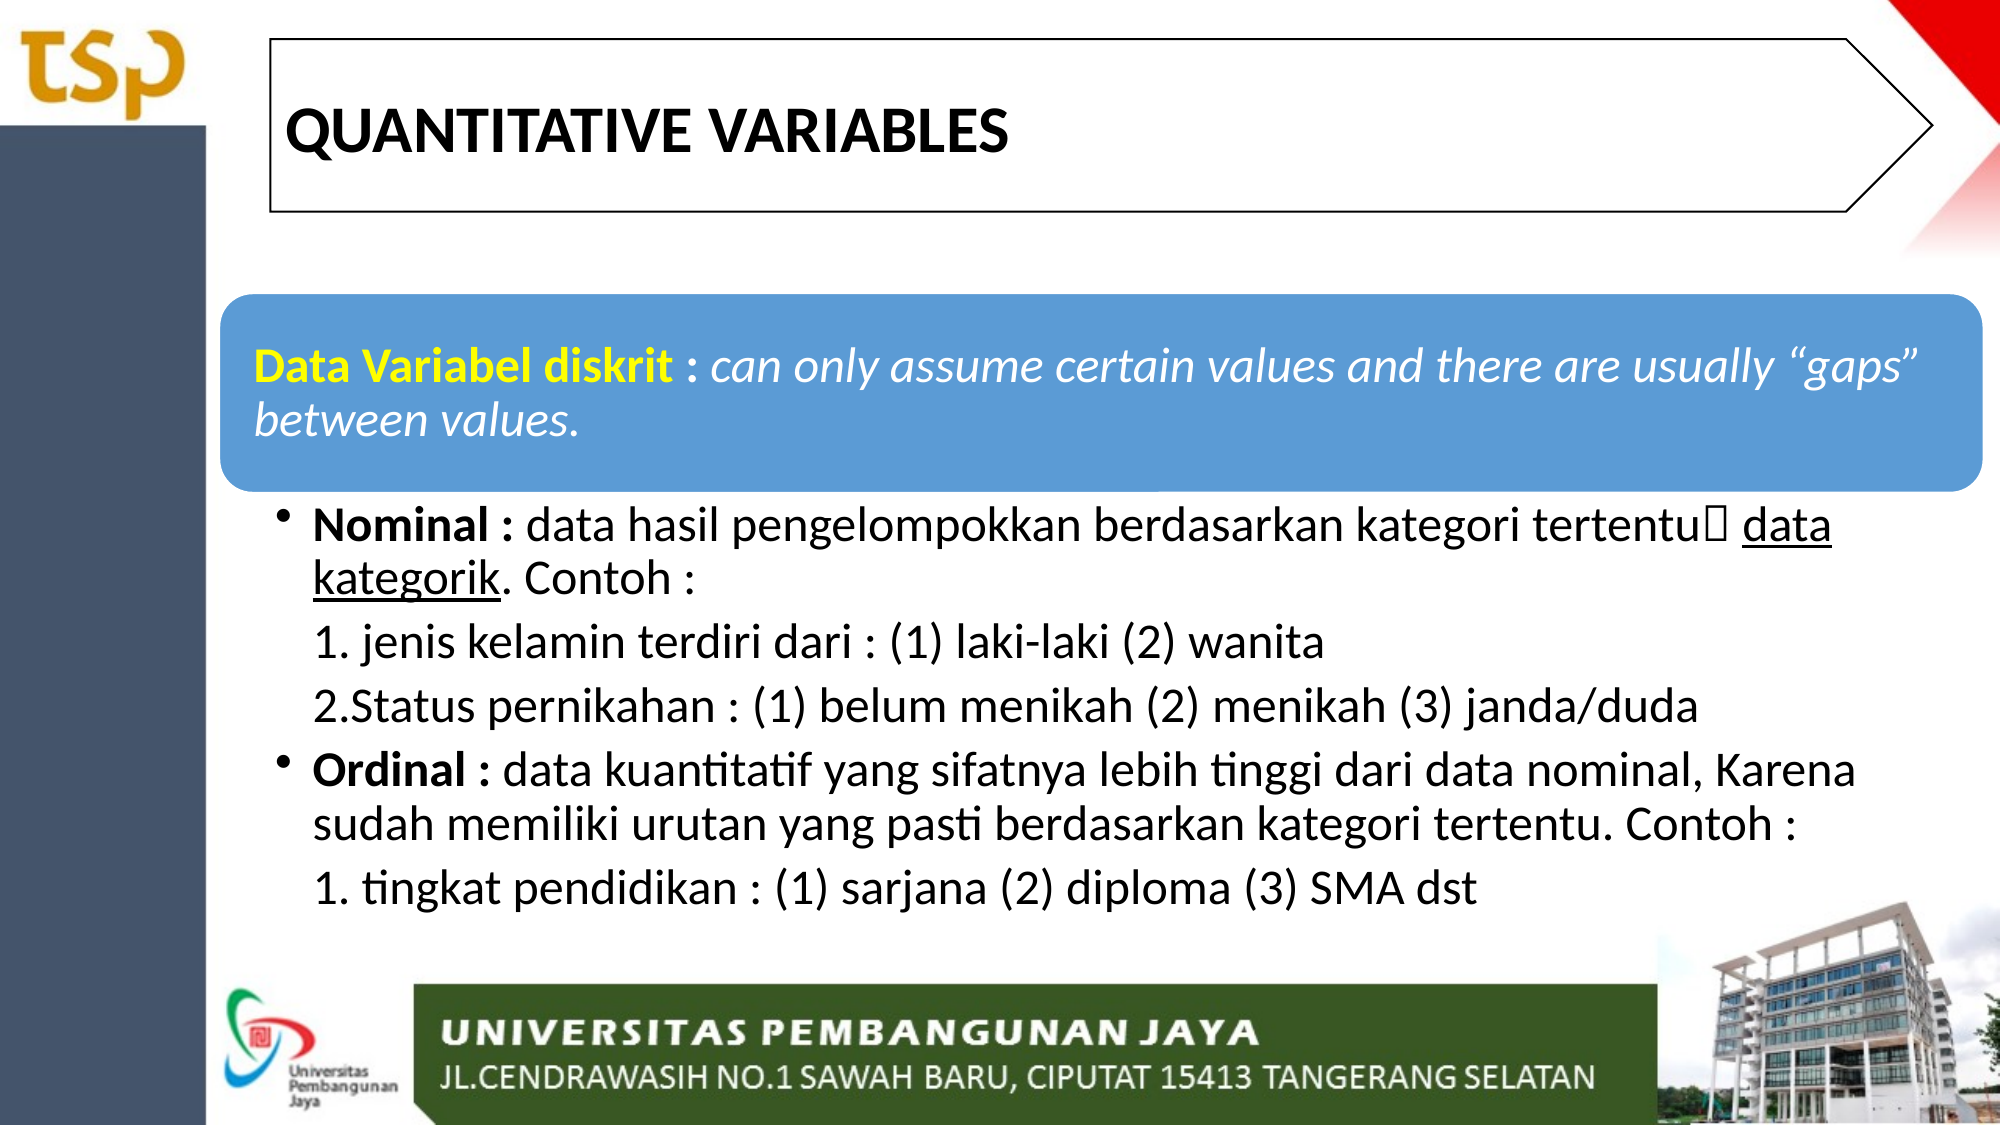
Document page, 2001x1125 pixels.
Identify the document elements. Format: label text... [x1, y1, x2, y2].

text_box QUANTITATIVE VARIABLES [269, 38, 1934, 174]
picture [0, 0, 2000, 1125]
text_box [219, 174, 1984, 1064]
